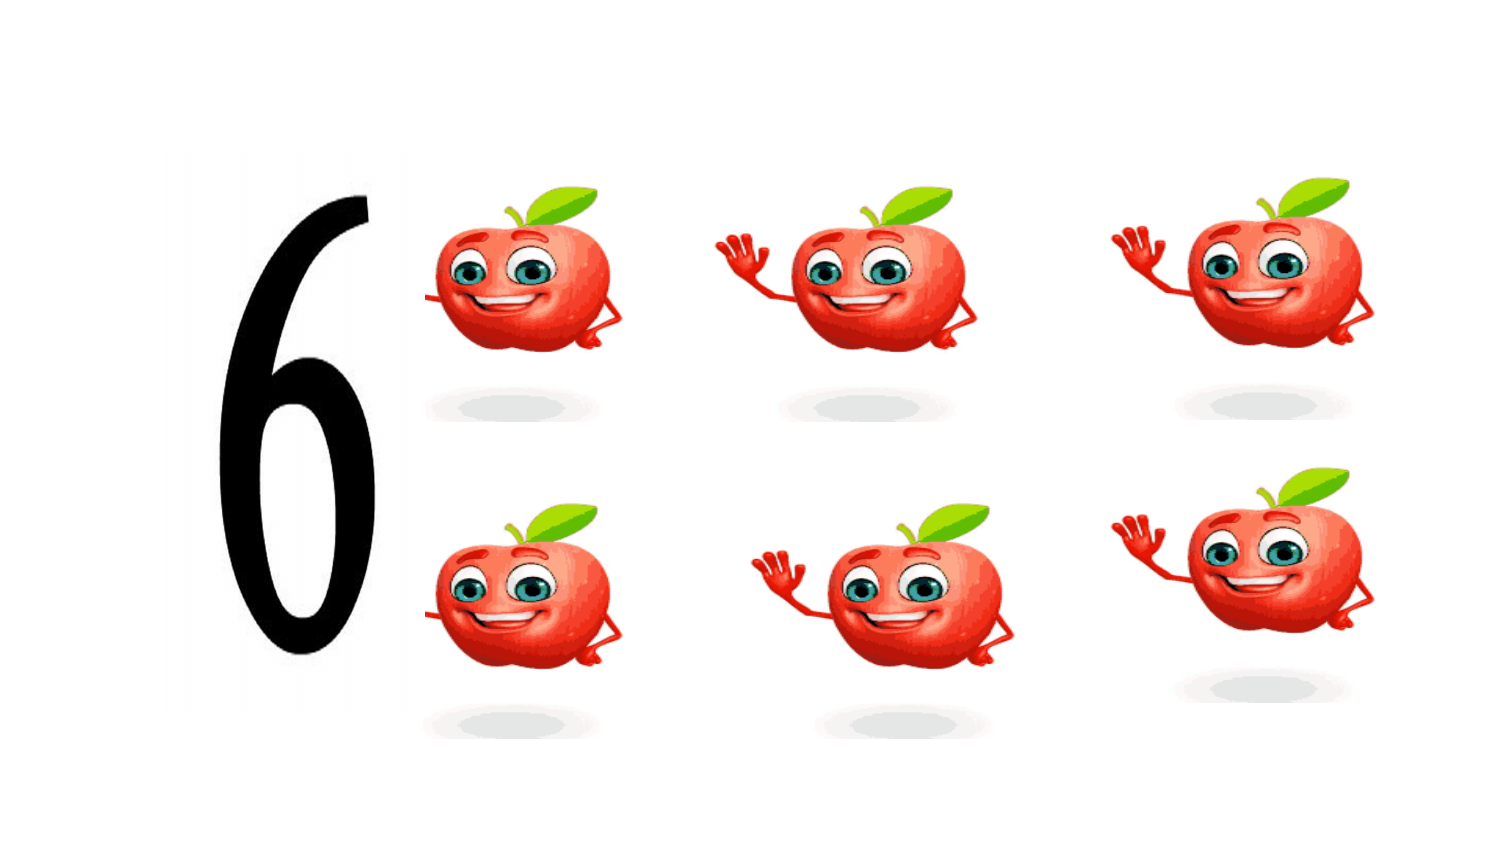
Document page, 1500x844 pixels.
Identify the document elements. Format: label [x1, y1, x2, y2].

picture [164, 149, 665, 739]
picture [675, 149, 1021, 423]
picture [1072, 139, 1417, 420]
picture [712, 466, 1057, 739]
picture [1072, 430, 1417, 703]
